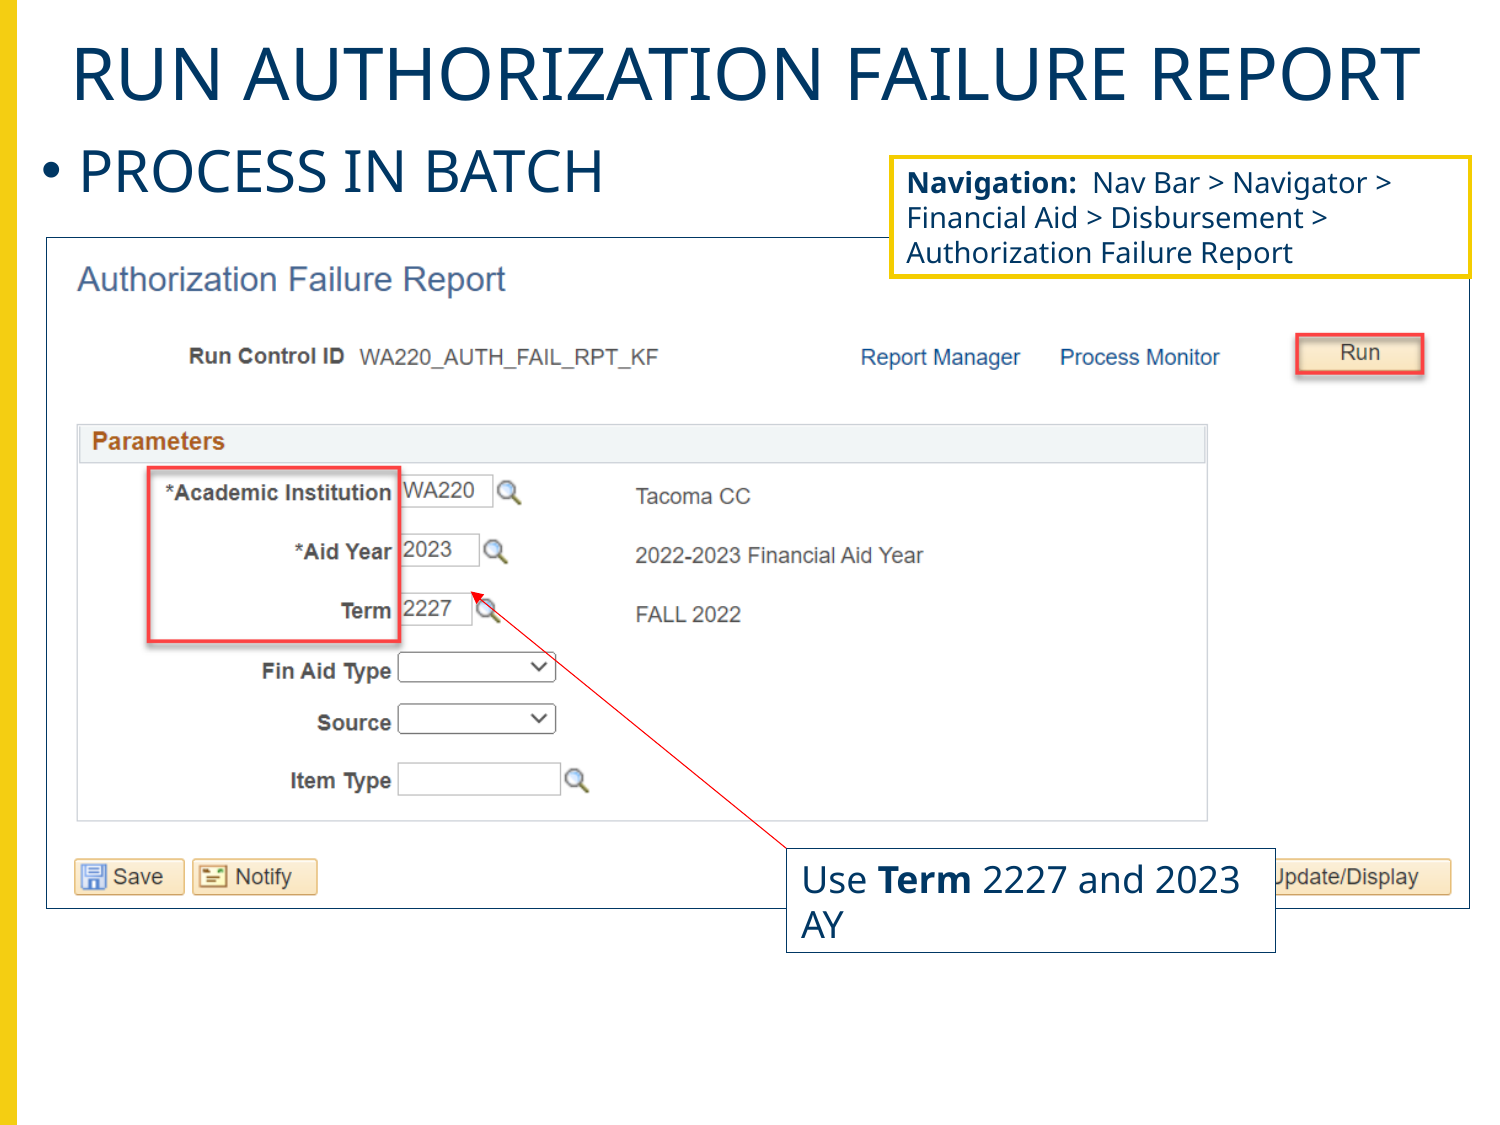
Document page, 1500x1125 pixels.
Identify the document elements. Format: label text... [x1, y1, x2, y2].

text_box Navigation: Nav Bar > Navigator > Financial Aid > Disbursement > Authorization Failure Report [891, 156, 1471, 278]
text_box Use Term 2227 and 2023 AY [786, 909, 1276, 953]
picture [46, 237, 1470, 909]
title Run authorization failure report [55, 30, 1448, 134]
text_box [470, 591, 787, 849]
list PROCESS IN BATCH [26, 134, 1453, 1008]
